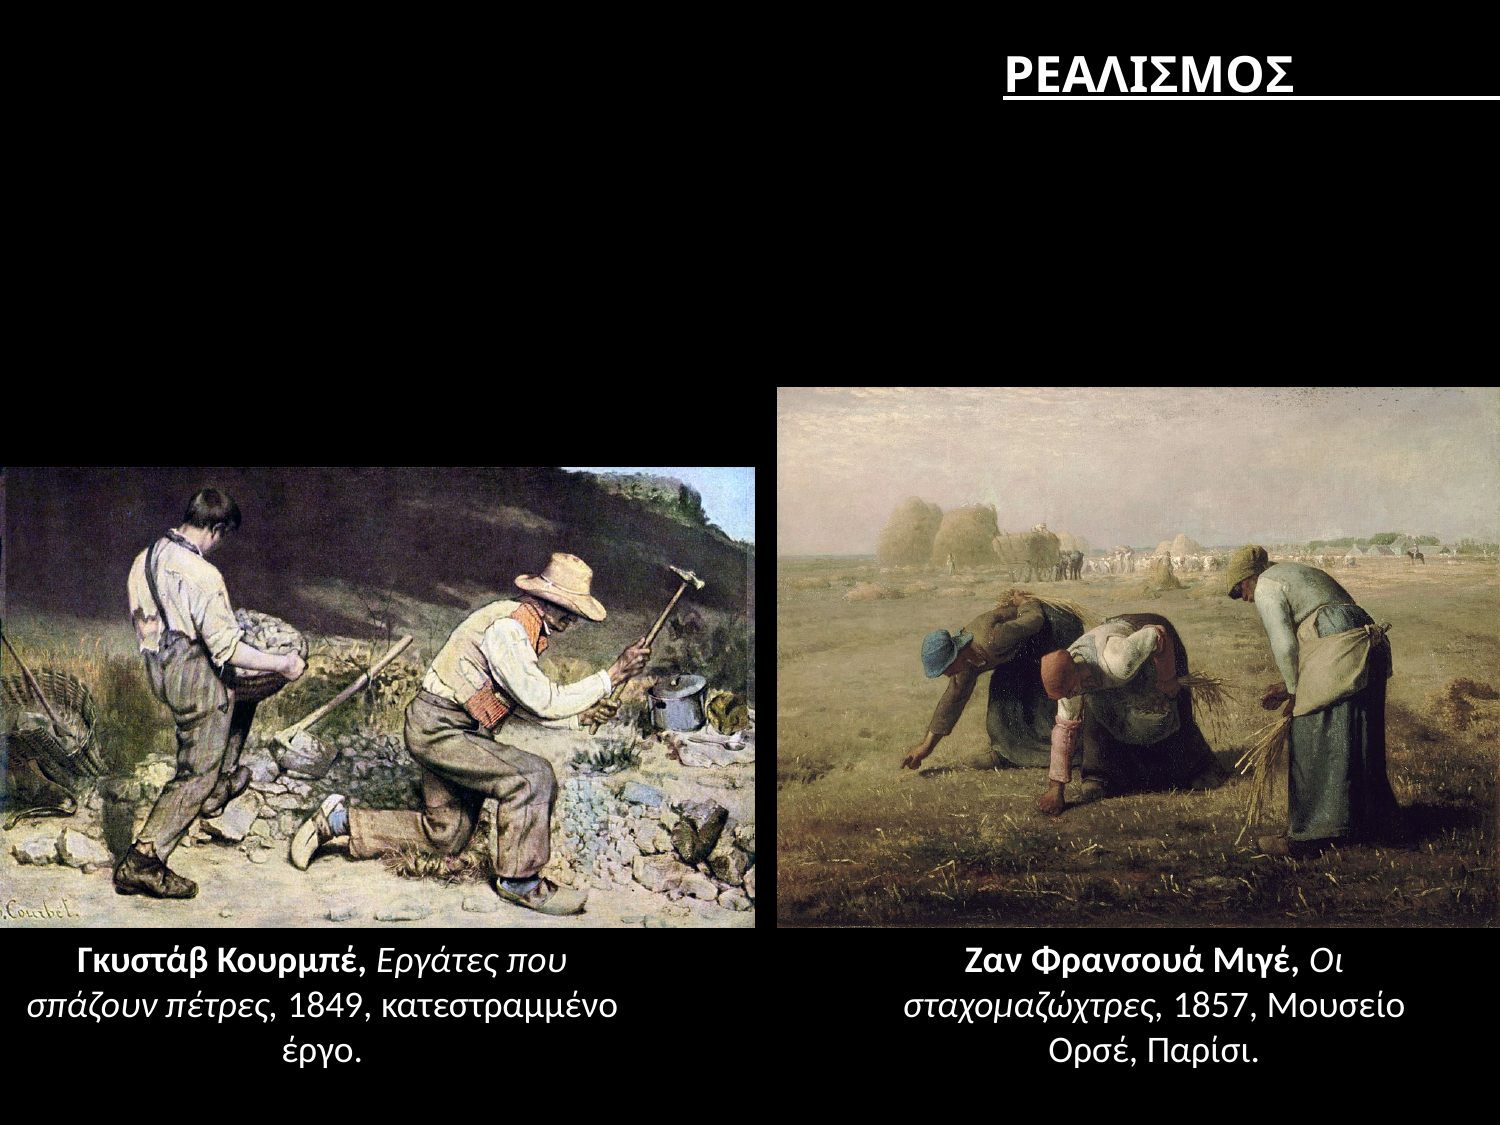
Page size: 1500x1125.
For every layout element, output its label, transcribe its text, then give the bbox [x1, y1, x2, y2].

picture [777, 387, 1500, 929]
text_box ΡΕΑΛΙΣΜΟΣ_______________ [988, 35, 1500, 110]
text_box Γκυστάβ Κουρμπέ, Εργάτες που σπάζουν πέτρες, 1849, κατεστραμμένο έργο. [0, 936, 645, 1078]
text_box Ζαν Φρανσουά Μιγέ, Οι σταχομαζώχτρες, 1857, Μουσείο Ορσέ, Παρίσι. [878, 937, 1430, 1123]
picture [0, 467, 755, 929]
